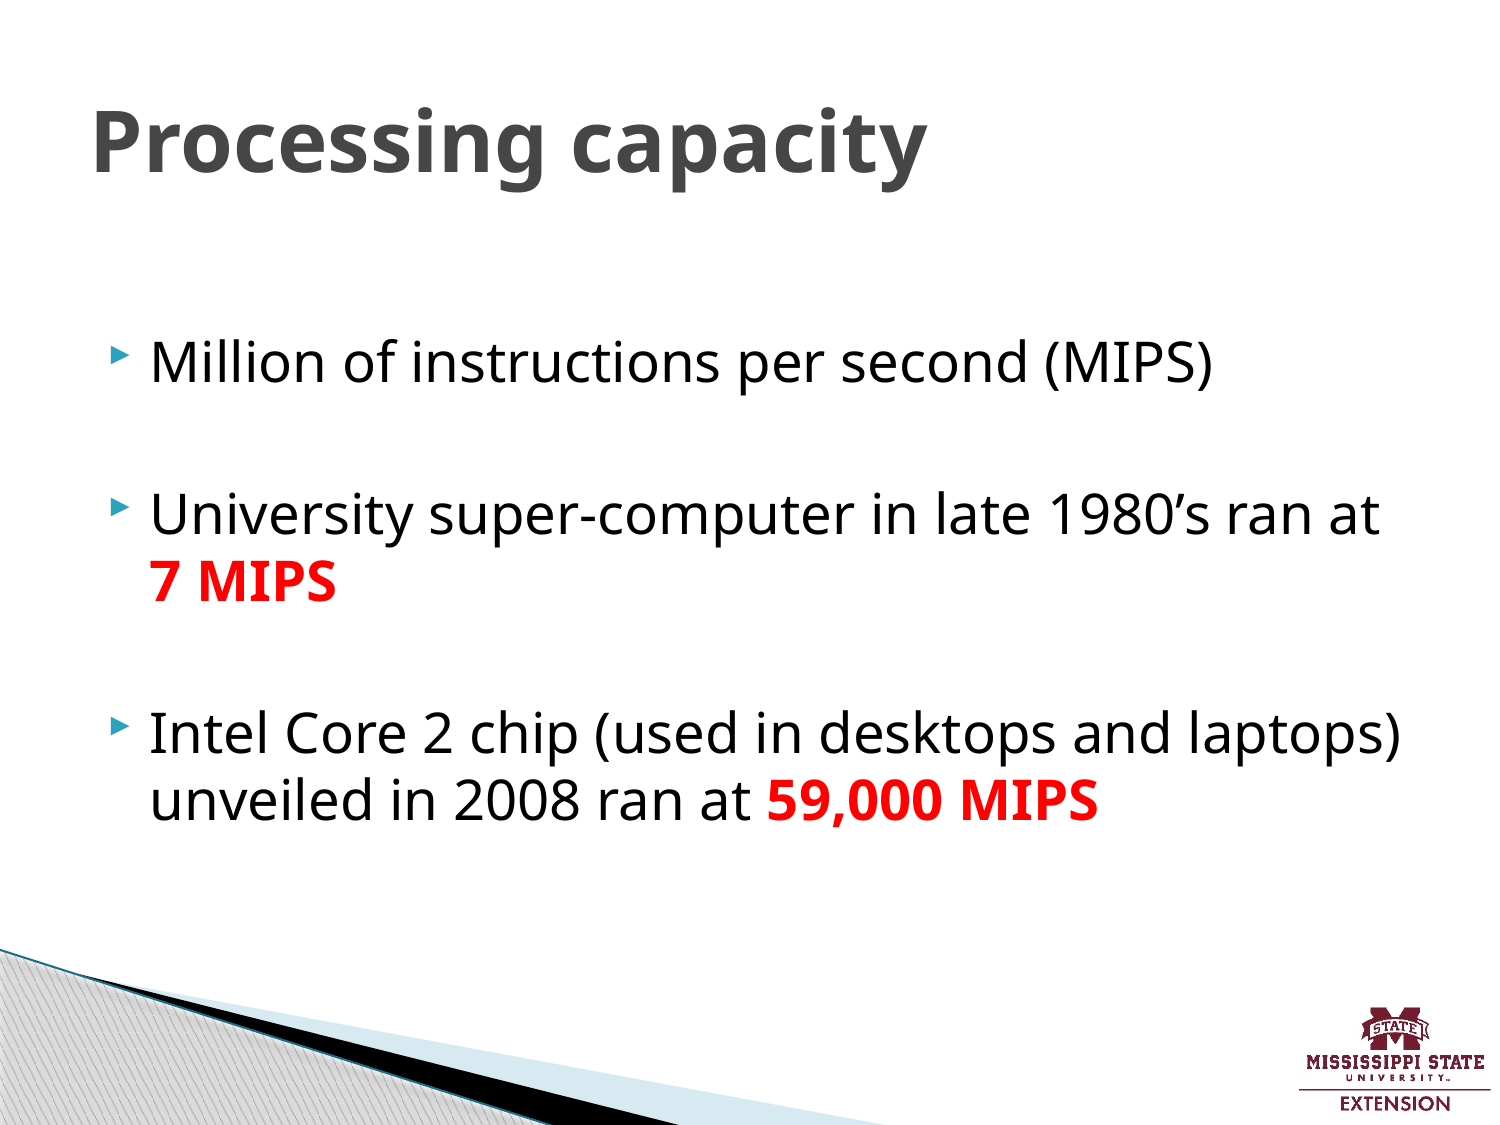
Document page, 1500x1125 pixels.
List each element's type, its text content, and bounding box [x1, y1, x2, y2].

title Processing capacity [75, 45, 1425, 233]
list Million of instructions per second (MIPS) University super-computer in late 1980’s ran at 7 MIPS Intel Core 2 chip (used in desktops and laptops) unveiled in 2008 ran at 59,000 MIPS [75, 243, 1425, 986]
picture [1299, 999, 1491, 1117]
